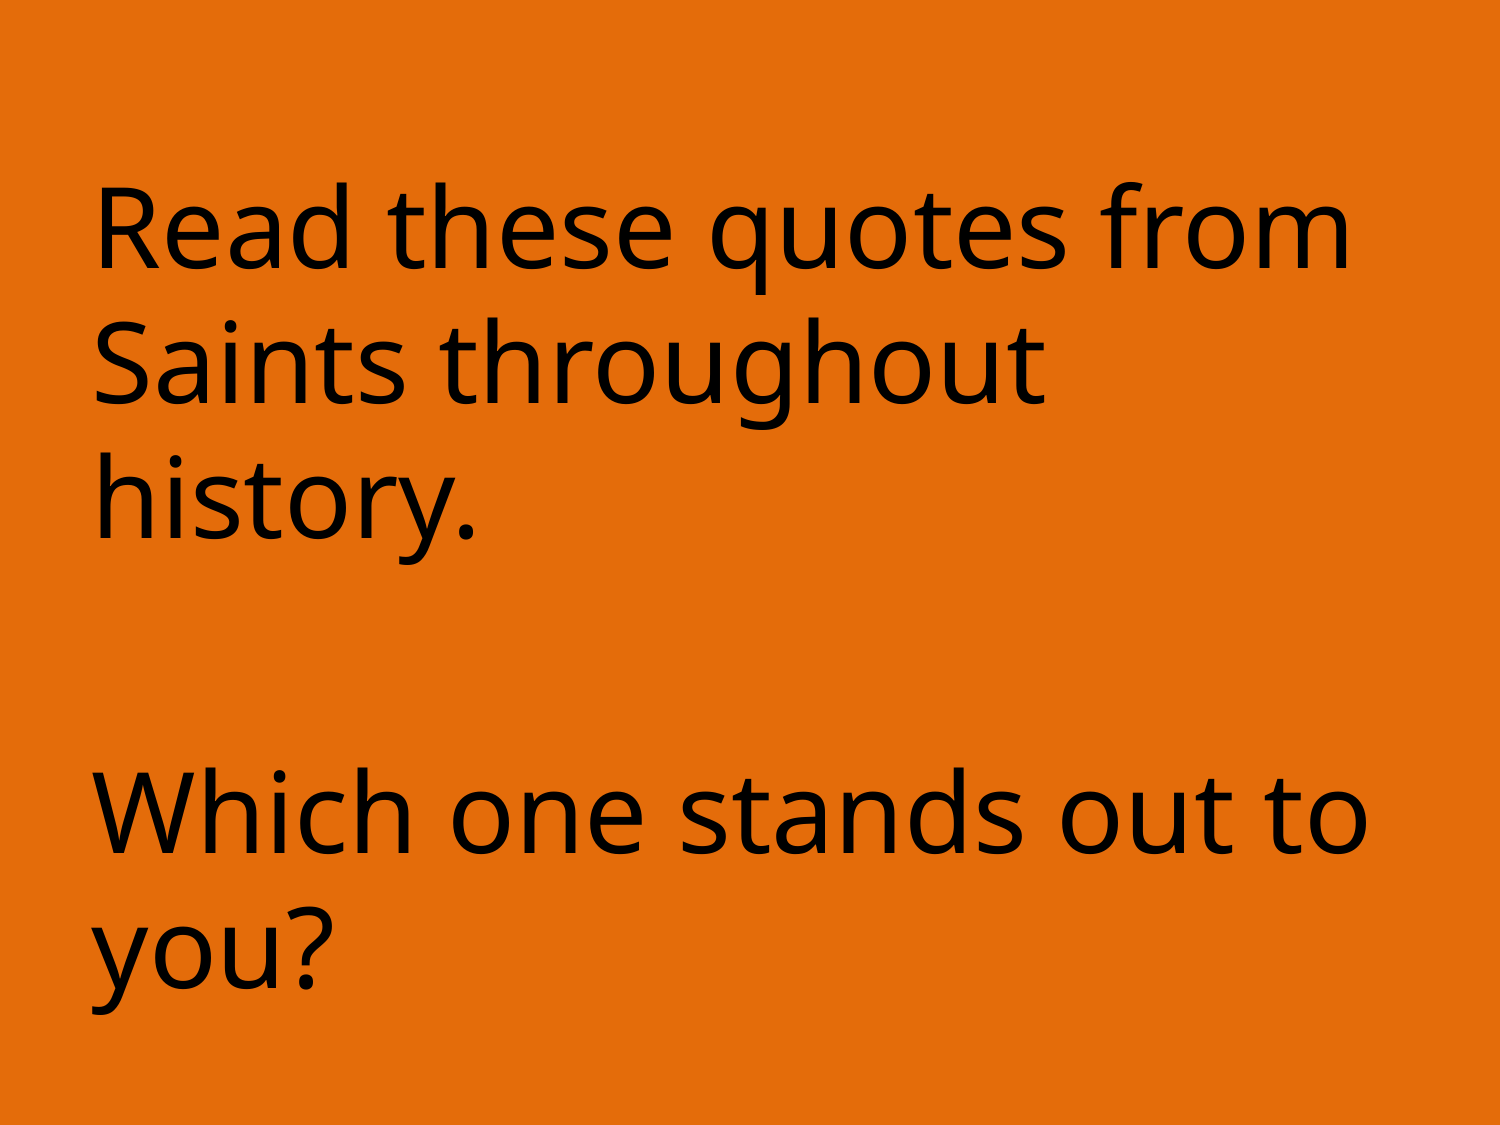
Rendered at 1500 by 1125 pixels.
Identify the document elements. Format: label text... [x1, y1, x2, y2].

list Read these quotes from Saints throughout history. Which one stands out to you? [76, 149, 1427, 892]
